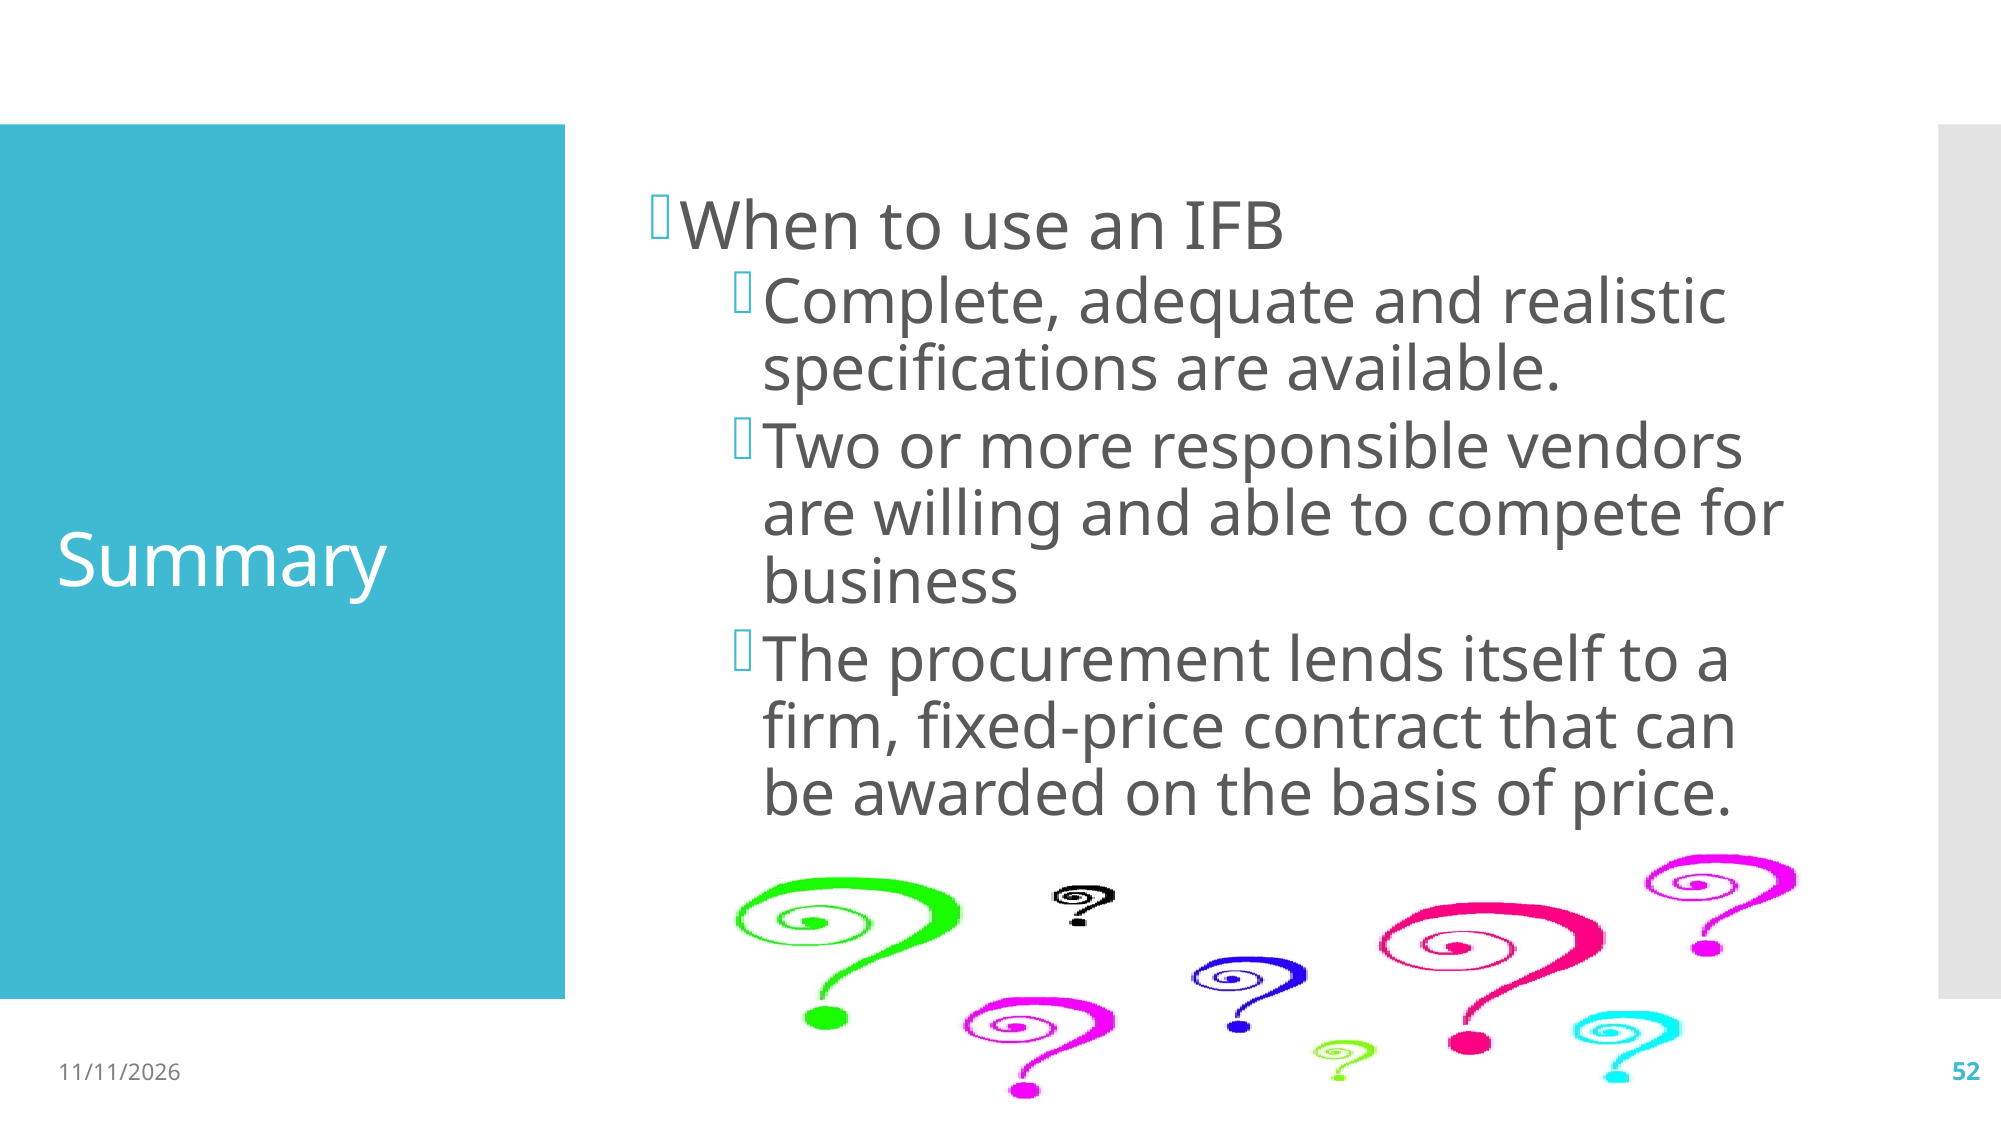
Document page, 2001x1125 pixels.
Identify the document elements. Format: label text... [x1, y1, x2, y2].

list When to use an IFB Complete, adequate and realistic specifications are available. Two or more responsible vendors are willing and able to compete for business The procurement lends itself to a firm, fixed-price contract that can be awarded on the basis of price. [634, 141, 1835, 982]
title Summary [41, 184, 525, 940]
picture [690, 852, 1835, 1103]
slide_number 52 [1835, 1042, 1996, 1103]
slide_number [43, 1042, 493, 1103]
